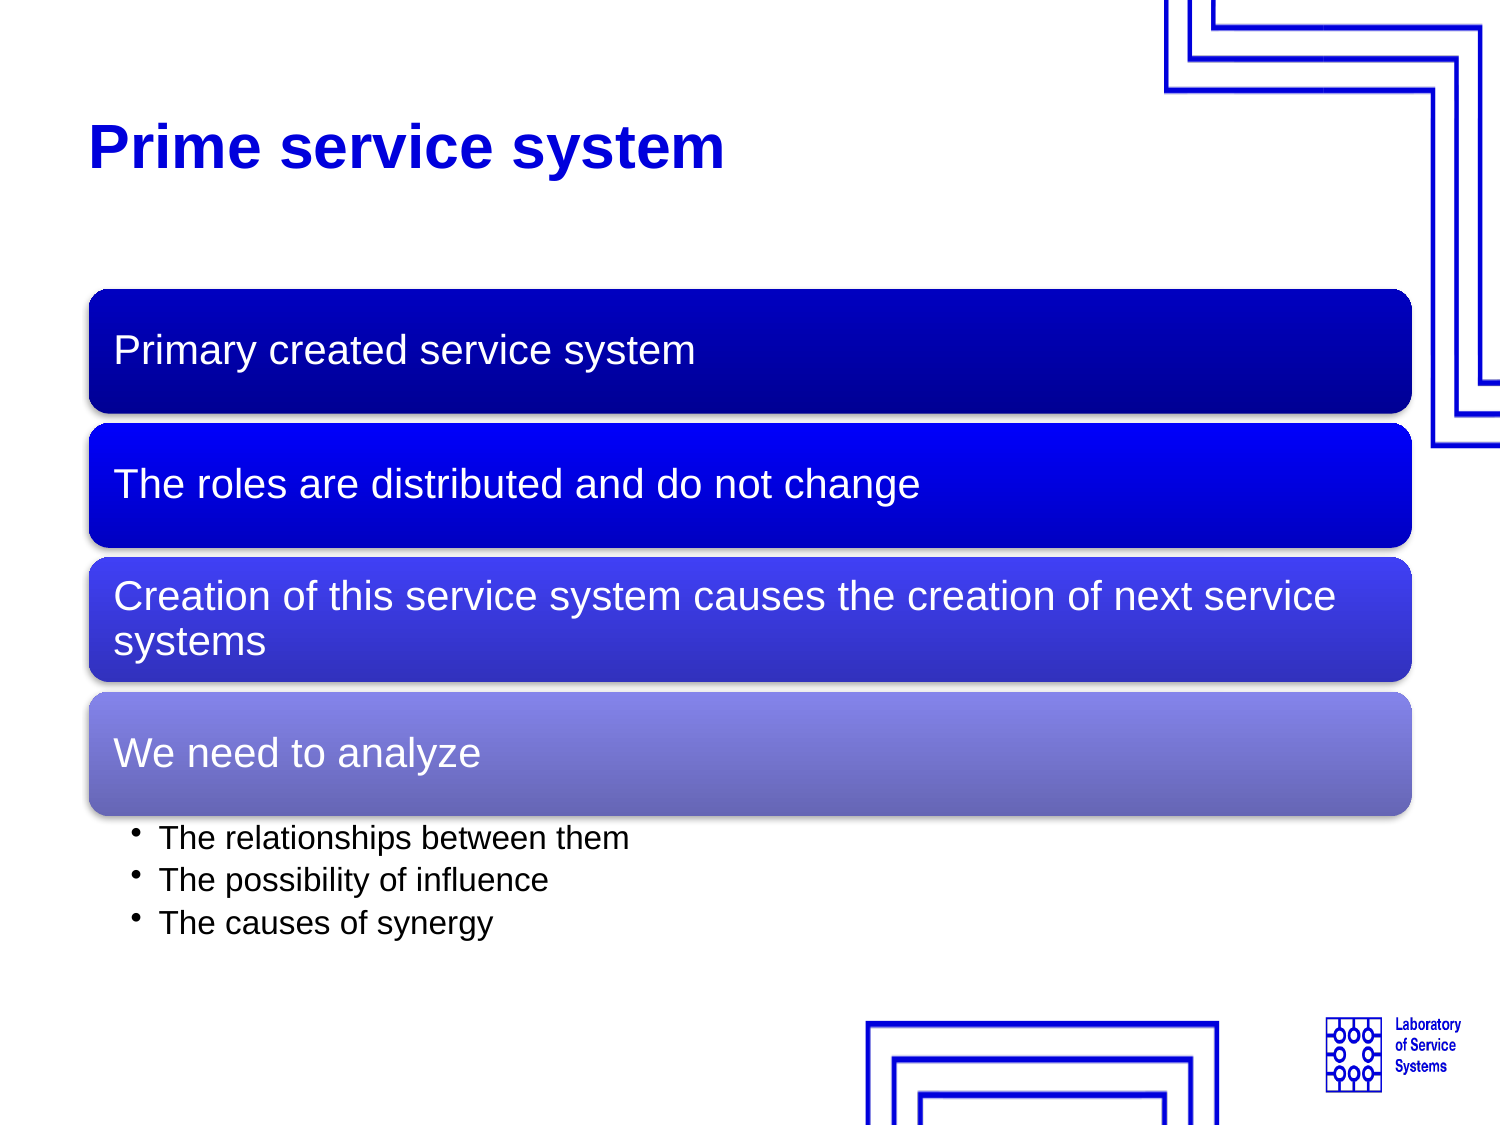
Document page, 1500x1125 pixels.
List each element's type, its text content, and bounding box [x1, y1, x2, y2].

picture [1158, 0, 1500, 458]
text_box Prime service system [88, 118, 1412, 193]
picture [1324, 1015, 1462, 1093]
picture [861, 1015, 1225, 1125]
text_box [88, 277, 1412, 957]
